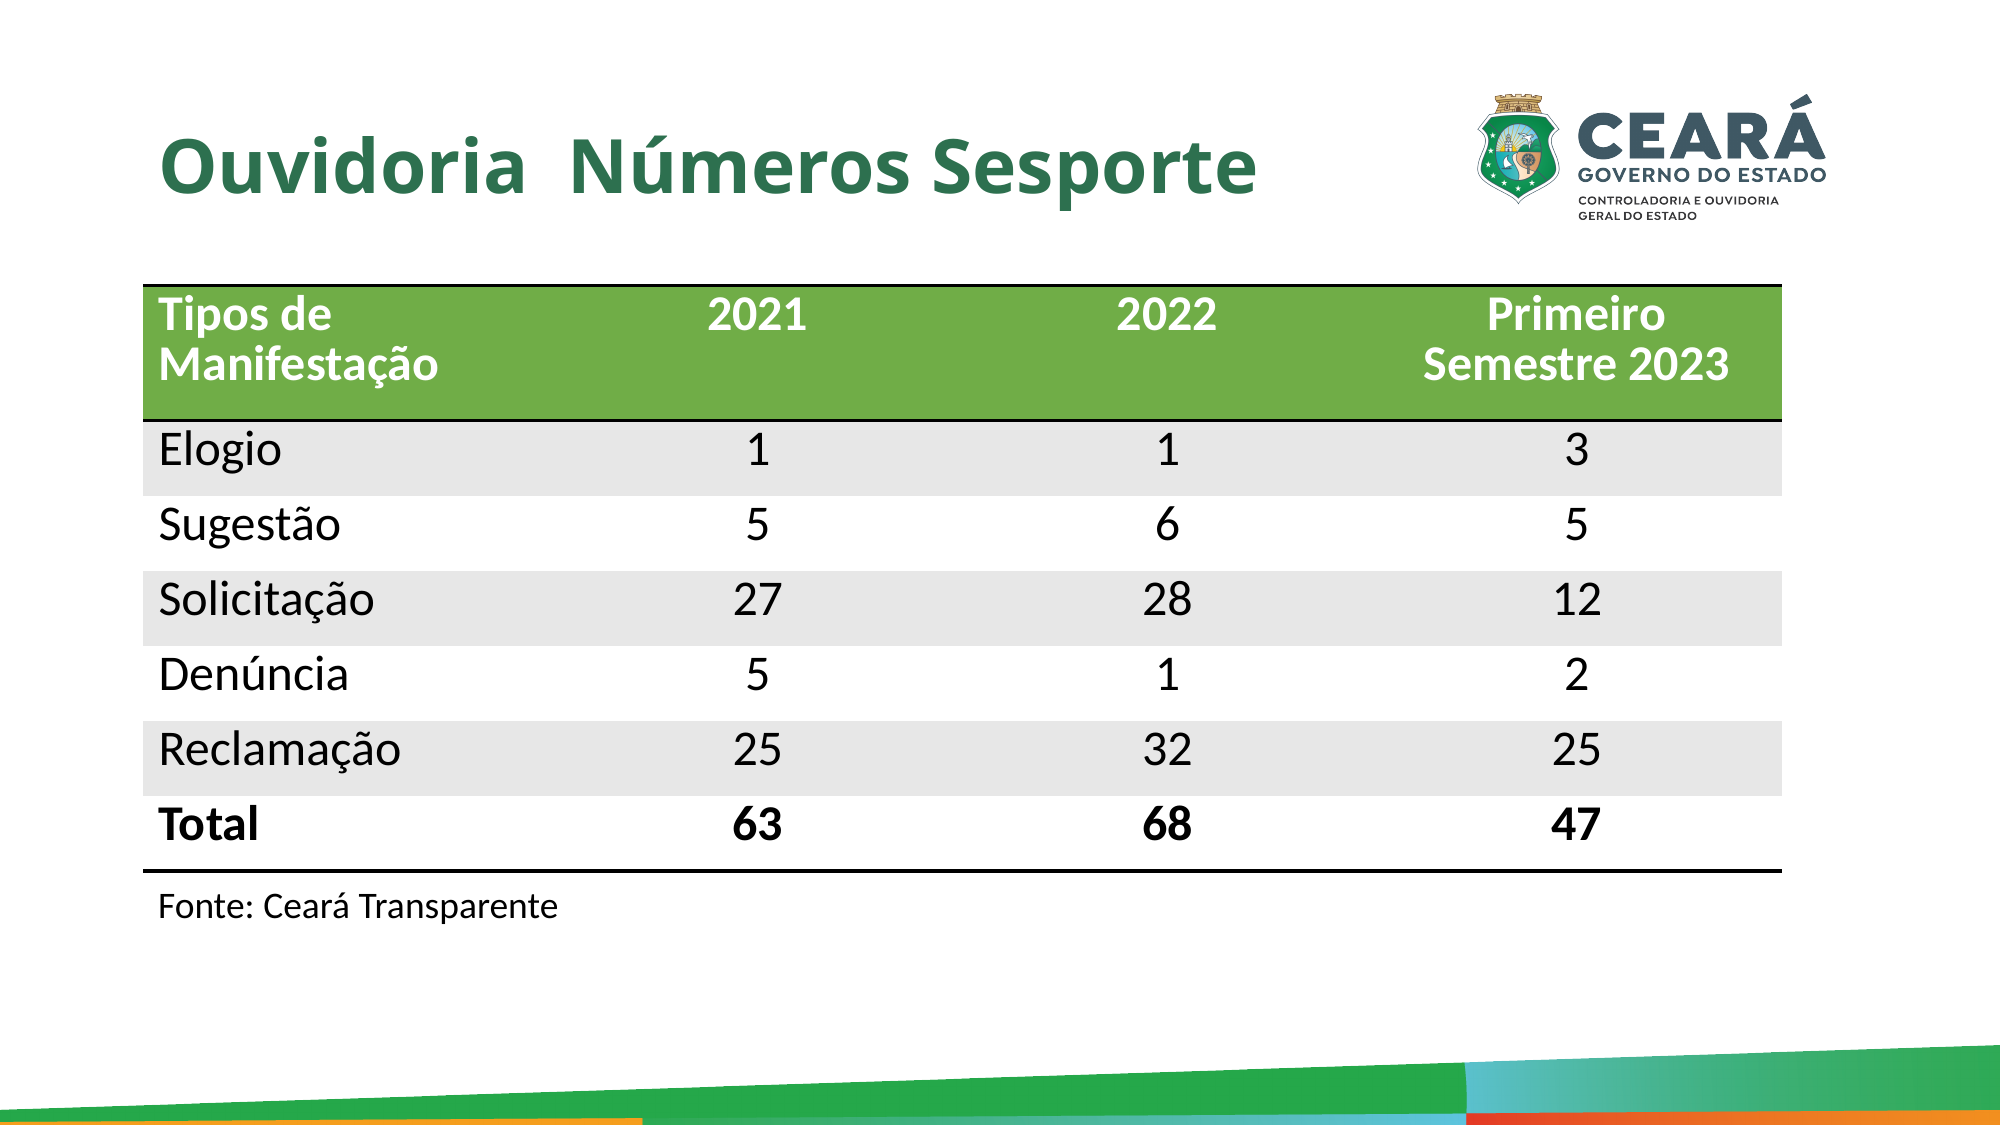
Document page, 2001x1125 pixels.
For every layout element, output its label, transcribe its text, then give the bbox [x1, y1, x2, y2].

text_box Ouvidoria Números Sesporte [143, 111, 1344, 216]
table_cell Denúncia [143, 646, 553, 721]
table_header Primeiro Semestre 2023 [1372, 287, 1782, 419]
table_cell 6 [963, 496, 1372, 571]
table_cell 25 [1372, 721, 1782, 796]
table_cell 32 [963, 721, 1372, 796]
table_cell 25 [553, 721, 963, 796]
table_cell 1 [553, 422, 963, 496]
table_cell 5 [553, 496, 963, 571]
table_cell 1 [963, 422, 1372, 496]
table_cell Reclamação [143, 721, 553, 796]
table_cell 2 [1372, 646, 1782, 721]
table_cell 5 [553, 646, 963, 721]
table_cell Solicitação [143, 571, 553, 646]
picture [0, 1044, 2000, 1125]
table_header 2022 [963, 287, 1372, 419]
table_cell Elogio [143, 422, 553, 496]
table_cell 28 [963, 571, 1372, 646]
table_cell 27 [553, 571, 963, 646]
table_cell 63 [553, 796, 963, 869]
table_header 2021 [553, 287, 963, 419]
table_header Tipos de Manifestação [143, 287, 553, 419]
table_cell 3 [1372, 422, 1782, 496]
table_cell 5 [1372, 496, 1782, 571]
picture [1447, 61, 1857, 255]
text_box Fonte: Ceará Transparente [143, 873, 801, 934]
table_cell 12 [1372, 571, 1782, 646]
table_cell Sugestão [143, 496, 553, 571]
table_cell 47 [1372, 796, 1782, 869]
table_cell 1 [963, 646, 1372, 721]
table_cell Total [143, 796, 553, 869]
table_cell 68 [963, 796, 1372, 869]
